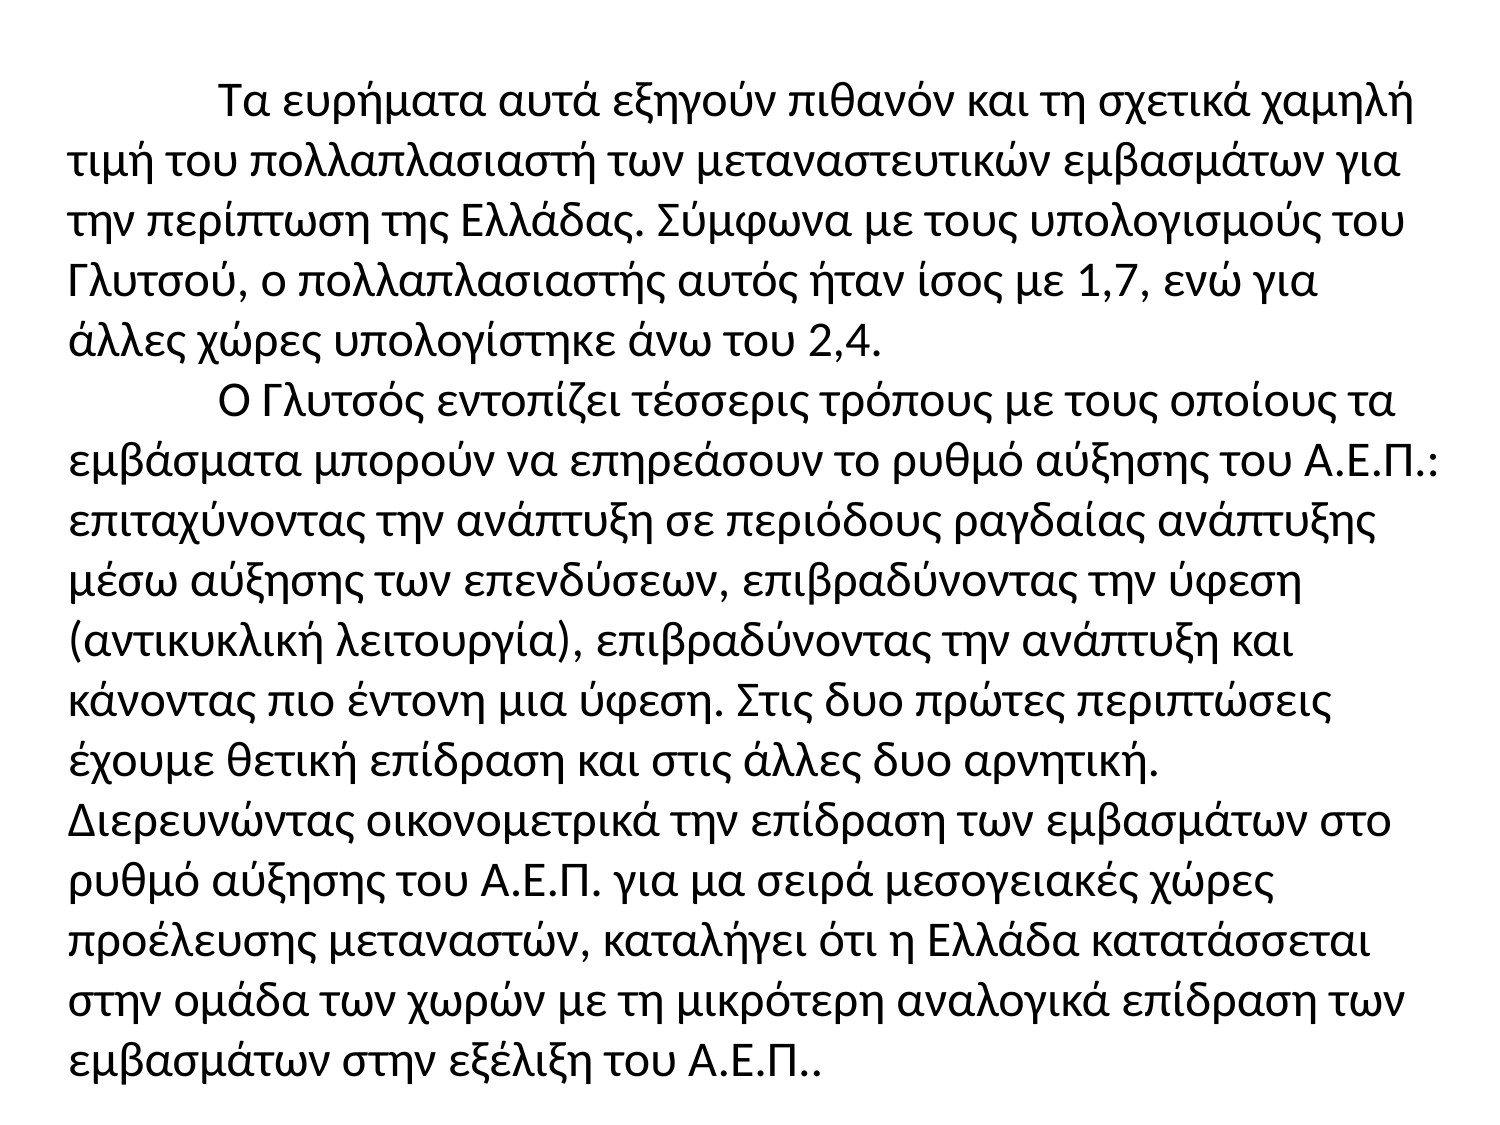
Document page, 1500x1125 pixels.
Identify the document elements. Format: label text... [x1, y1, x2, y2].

text_box Τα ευρήματα αυτά εξηγούν πιθανόν και τη σχετικά χαμηλή τιμή του πολλαπλασιαστή των μεταναστευτικών εμβασμάτων για την περίπτωση της Ελλάδας. Σύμφωνα με τους υπολογισμούς του Γλυτσού, ο πολλαπλασιαστής αυτός ήταν ίσος με 1,7, ενώ για άλλες χώρες υπολογίστηκε άνω του 2,4. Ο Γλυτσός εντοπίζει τέσσερις τρόπους με τους οποίους τα εμβάσματα μπορούν να επηρεάσουν το ρυθμό αύξησης του Α.Ε.Π.: επιταχύνοντας την ανάπτυξη σε περιόδους ραγδαίας ανάπτυξης μέσω αύξησης των επενδύσεων, επιβραδύνοντας την ύφεση (αντικυκλική λειτουργία), επιβραδύνοντας την ανάπτυξη και κάνοντας πιο έντονη μια ύφεση. Στις δυο πρώτες περιπτώσεις έχουμε θετική επίδραση και στις άλλες δυο αρνητική. Διερευνώντας οικονομετρικά την επίδραση των εμβασμάτων στο ρυθμό αύξησης του Α.Ε.Π. για μα σειρά μεσογειακές χώρες προέλευσης μεταναστών, καταλήγει ότι η Ελλάδα κατατάσσεται στην ομάδα των χωρών με τη μικρότερη αναλογικά επίδραση των εμβασμάτων στην εξέλιξη του Α.Ε.Π.. [53, 59, 1459, 1125]
